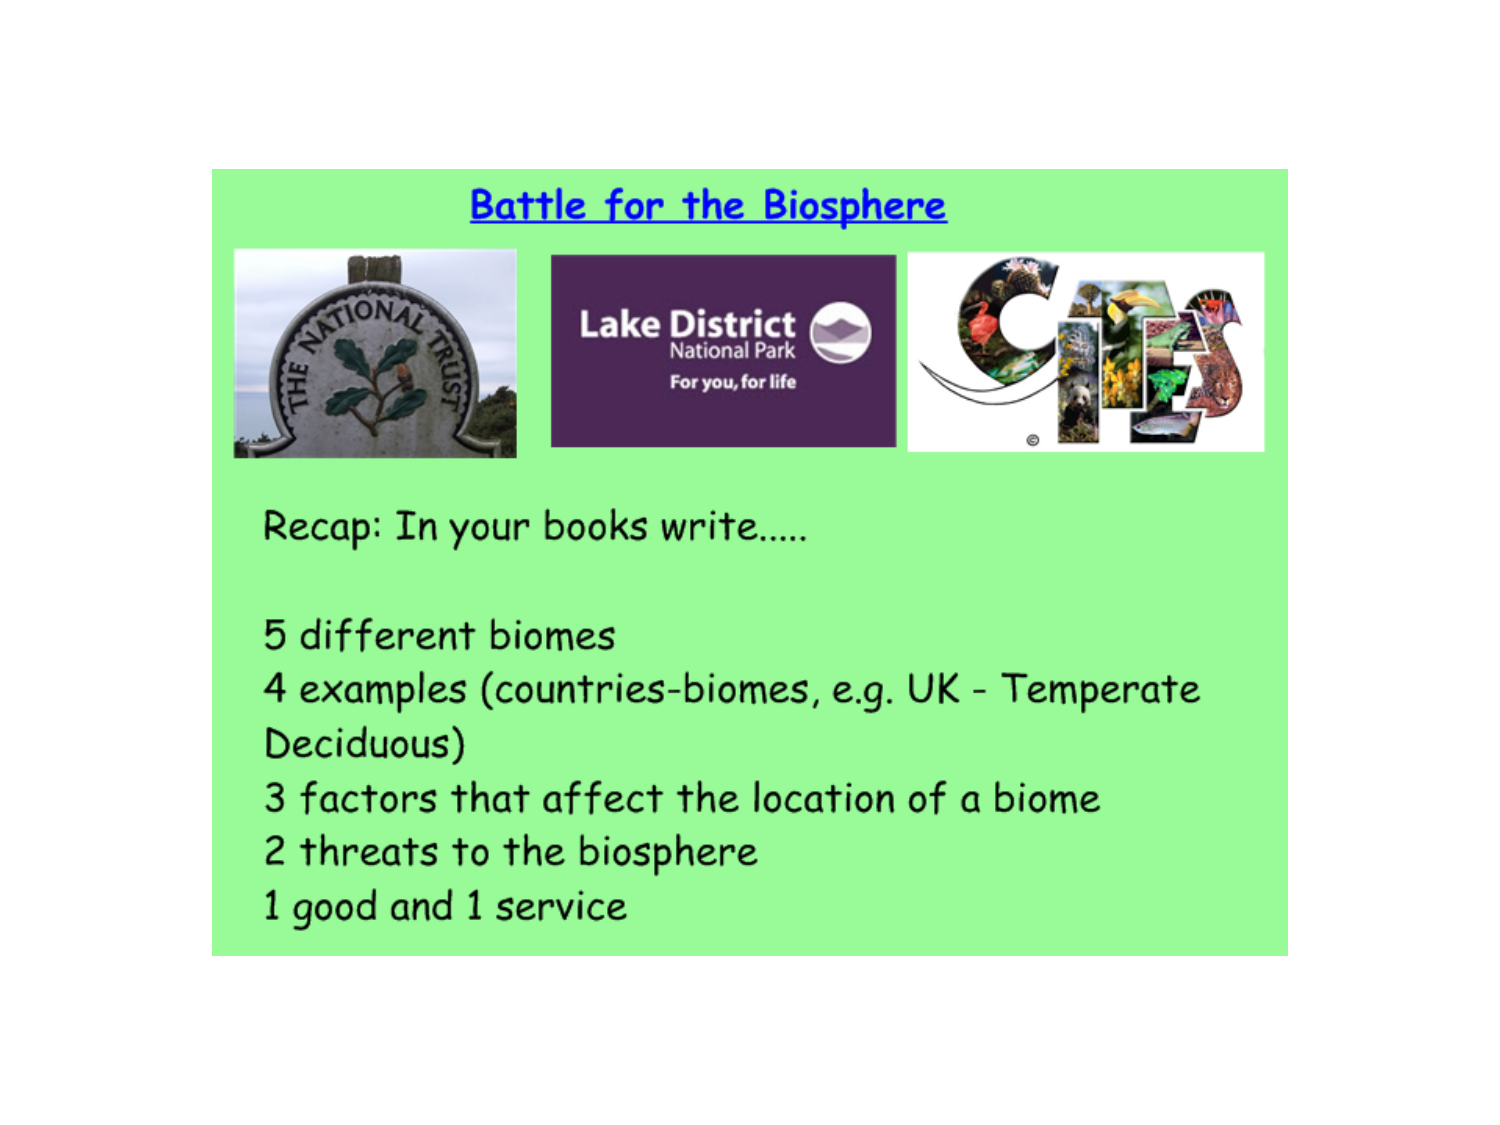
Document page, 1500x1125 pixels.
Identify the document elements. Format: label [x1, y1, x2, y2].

picture [212, 169, 1288, 956]
